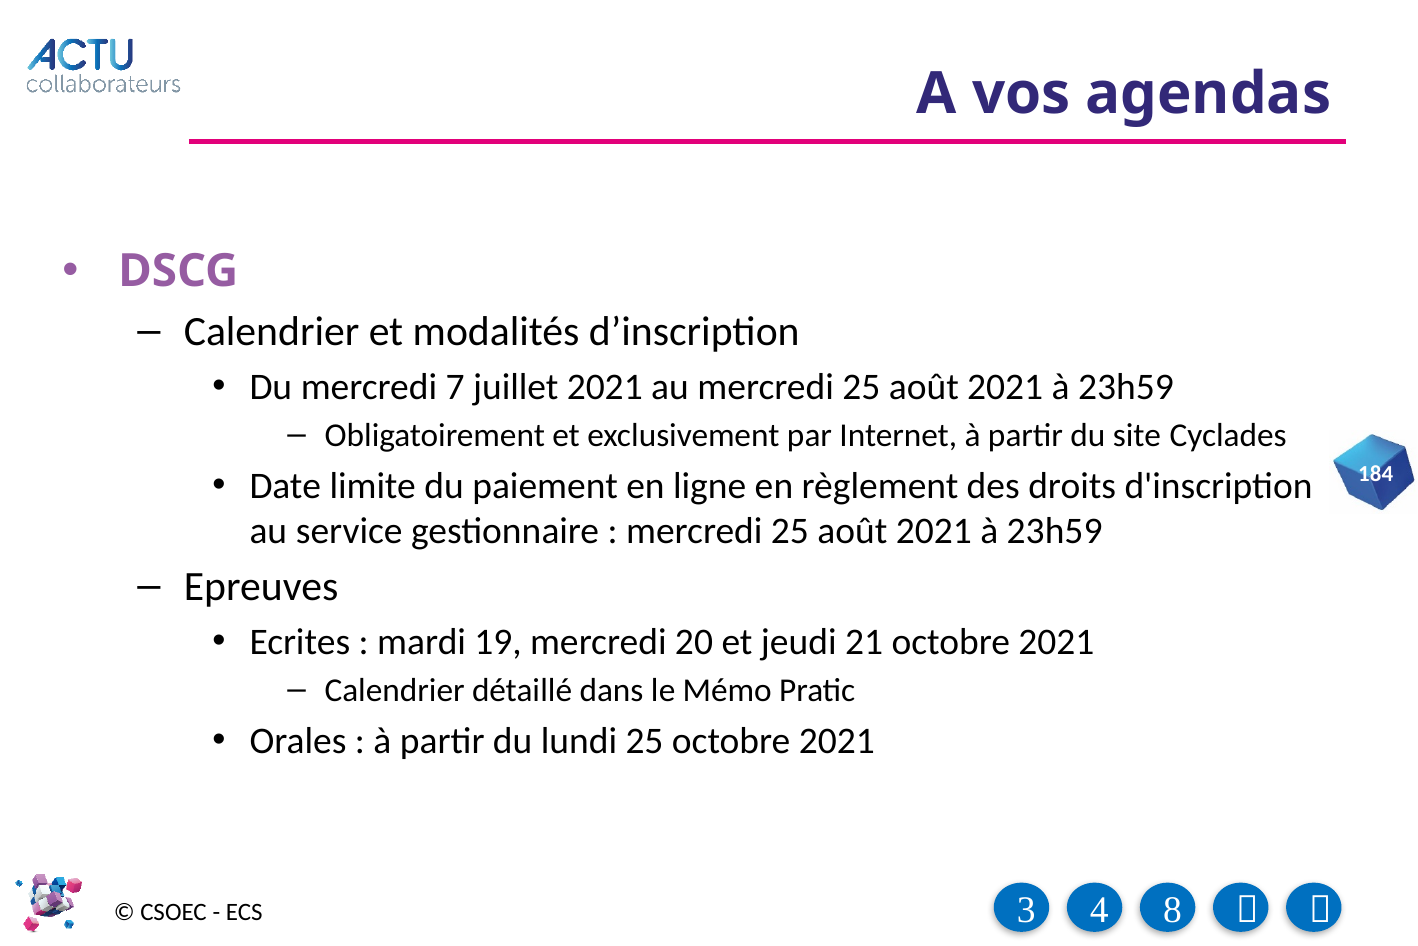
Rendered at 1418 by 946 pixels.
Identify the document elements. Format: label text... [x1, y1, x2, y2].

title A vos agendas [188, 38, 1347, 142]
slide_number 184 [1332, 431, 1418, 514]
picture [15, 874, 82, 933]
picture [25, 38, 181, 97]
list DSCG Calendrier et modalités d’inscription Du mercredi 7 juillet 2021 au mercredi 25 août 2021 à 23h59 Obligatoirement et exclusivement par Internet, à partir du site Cyclades Date limite du paiement en ligne en règlement des droits d'inscription au service gestionnaire : mercredi 25 août 2021 à 23h59 Epreuves Ecrites : mardi 19, mercredi 20 et jeudi 21 octobre 2021 Calendrier détaillé dans le Mémo Pratic Orales : à partir du lundi 25 octobre 2021 [47, 157, 1347, 845]
